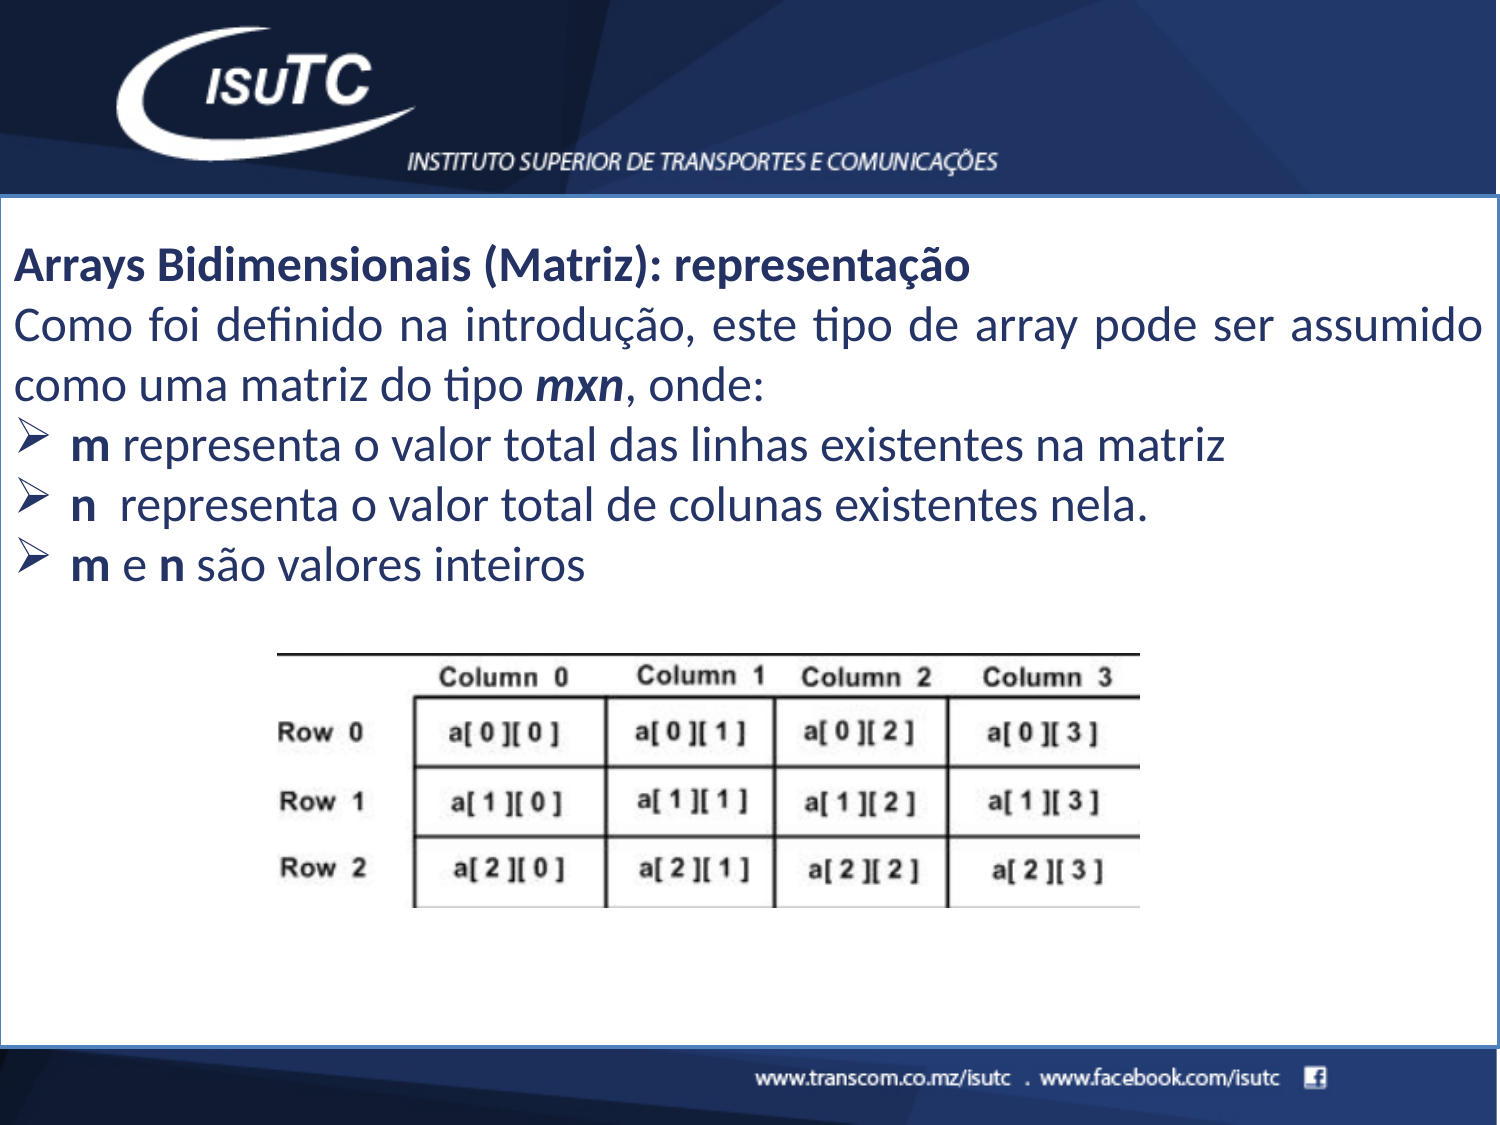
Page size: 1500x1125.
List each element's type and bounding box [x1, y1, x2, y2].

picture [277, 653, 1141, 908]
text_box [0, 0, 1497, 1125]
